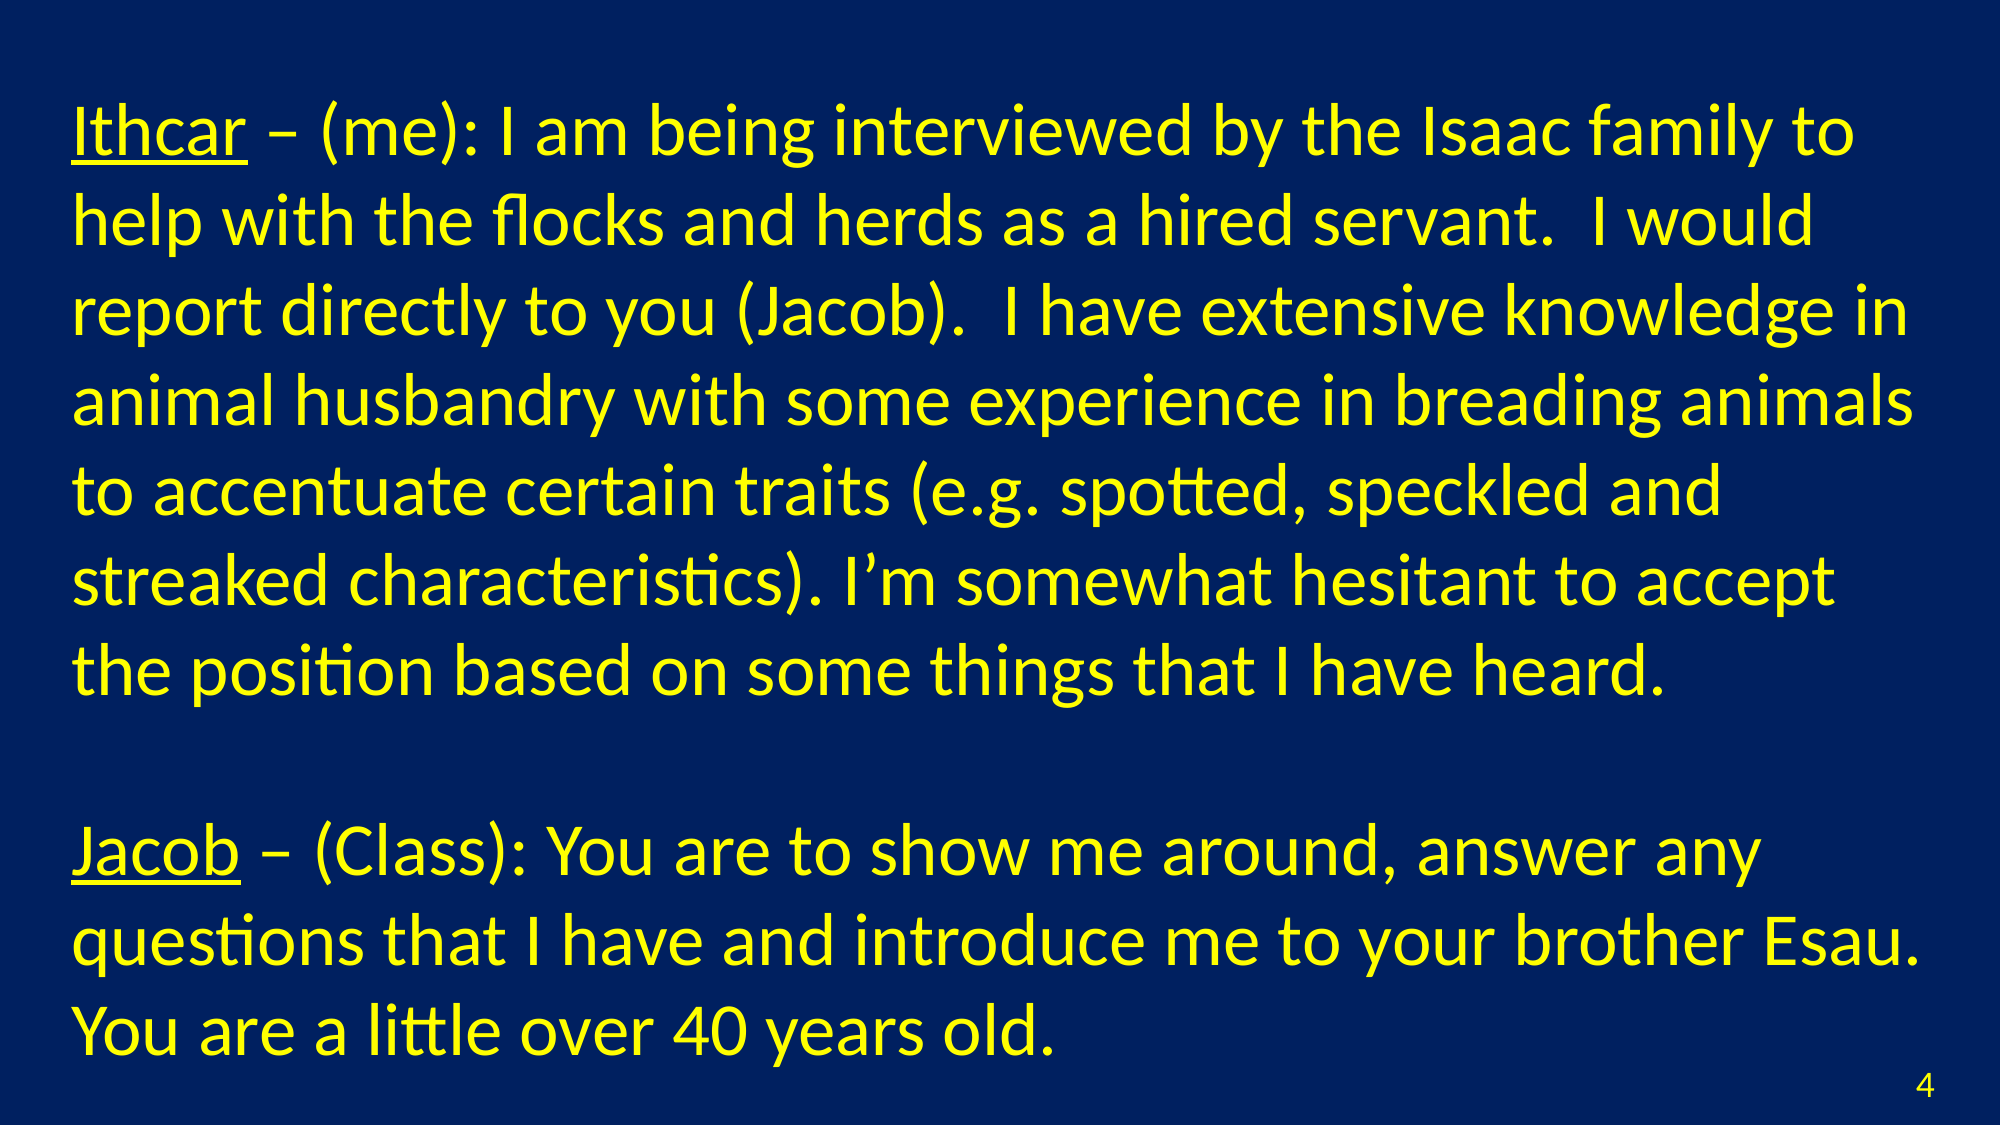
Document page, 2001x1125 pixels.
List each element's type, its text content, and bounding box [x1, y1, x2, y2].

title [19, 42, 2000, 246]
text_box Ithcar – (me): I am being interviewed by the Isaac family to help with the flocks and herds as a hired servant. I would report directly to you (Jacob). I have extensive knowledge in animal husbandry with some experience in breading animals to accentuate certain traits (e.g. spotted, speckled and streaked characteristics). I’m somewhat hesitant to accept the position based on some things that I have heard. Jacob – (Class): You are to show me around, answer any questions that I have and introduce me to your brother Esau. You are a little over 40 years old. [56, 73, 1949, 1125]
text_box 4 [1901, 1052, 1949, 1113]
